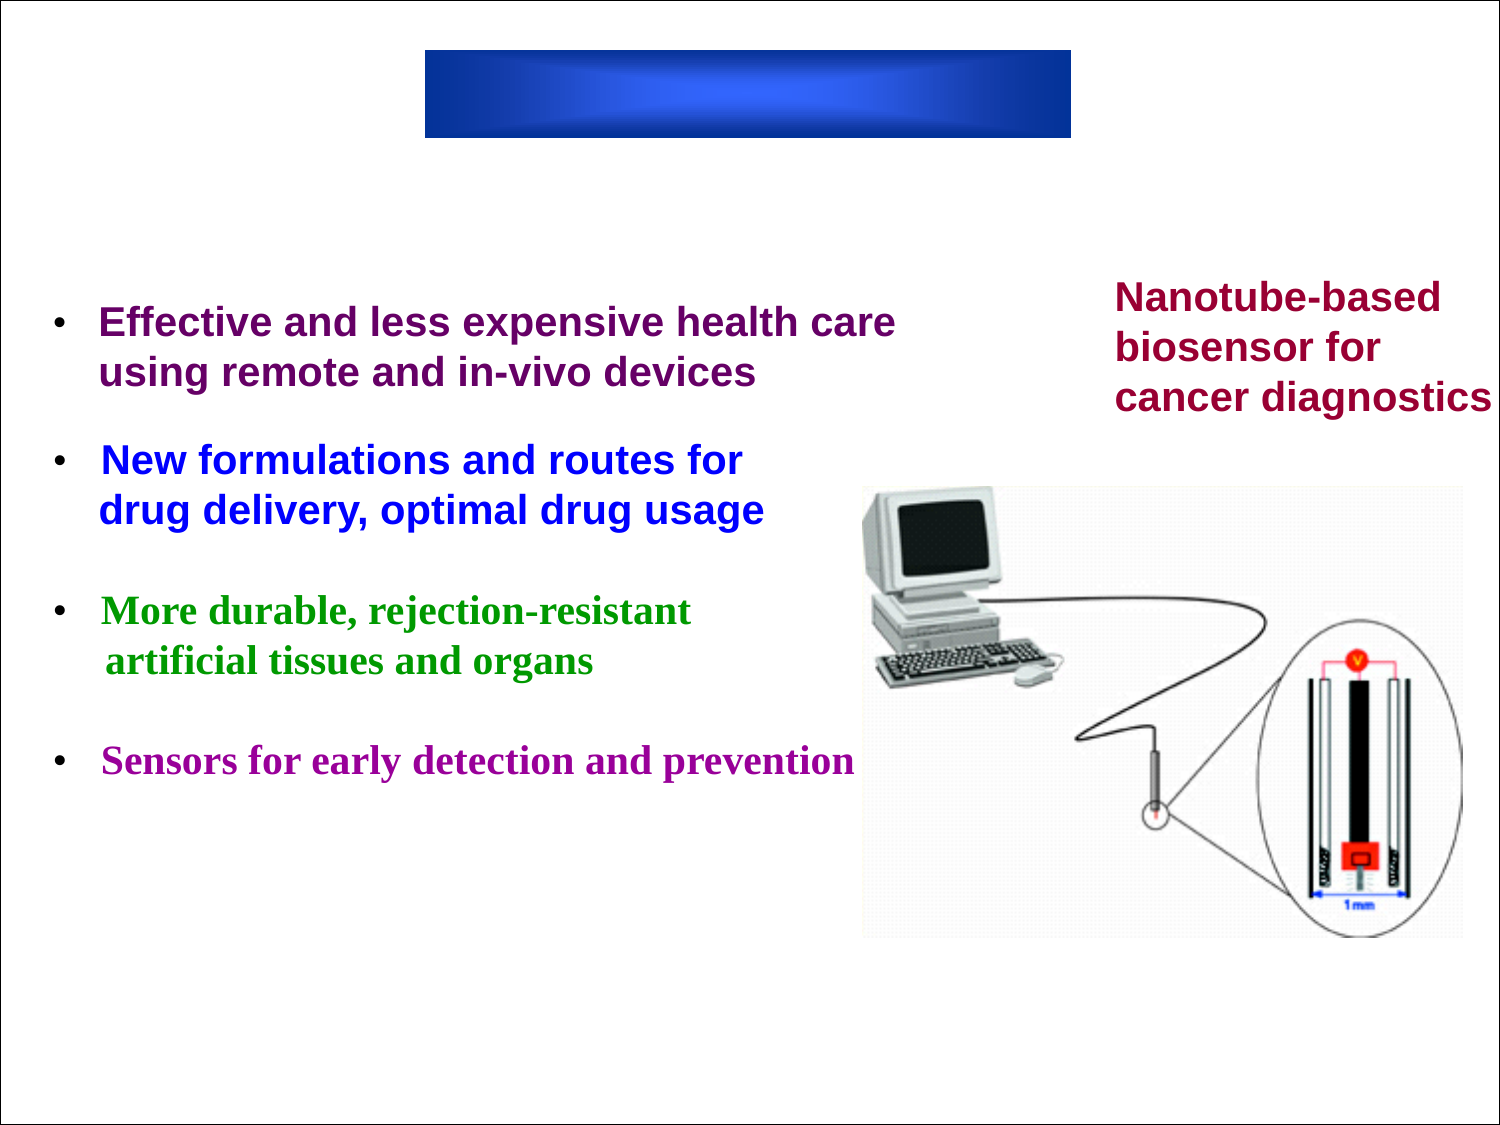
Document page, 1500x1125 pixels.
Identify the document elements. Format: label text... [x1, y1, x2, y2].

text_box Nanotube-based biosensor for cancer diagnostics [1099, 262, 1500, 428]
text_box • New formulations and routes for drug delivery, optimal drug usage • More durable, rejection-resistant artificial tissues and organs • Sensors for early detection and prevention [37, 425, 900, 851]
picture [862, 486, 1463, 938]
picture [424, 49, 1074, 140]
text_box [0, 0, 1500, 1125]
